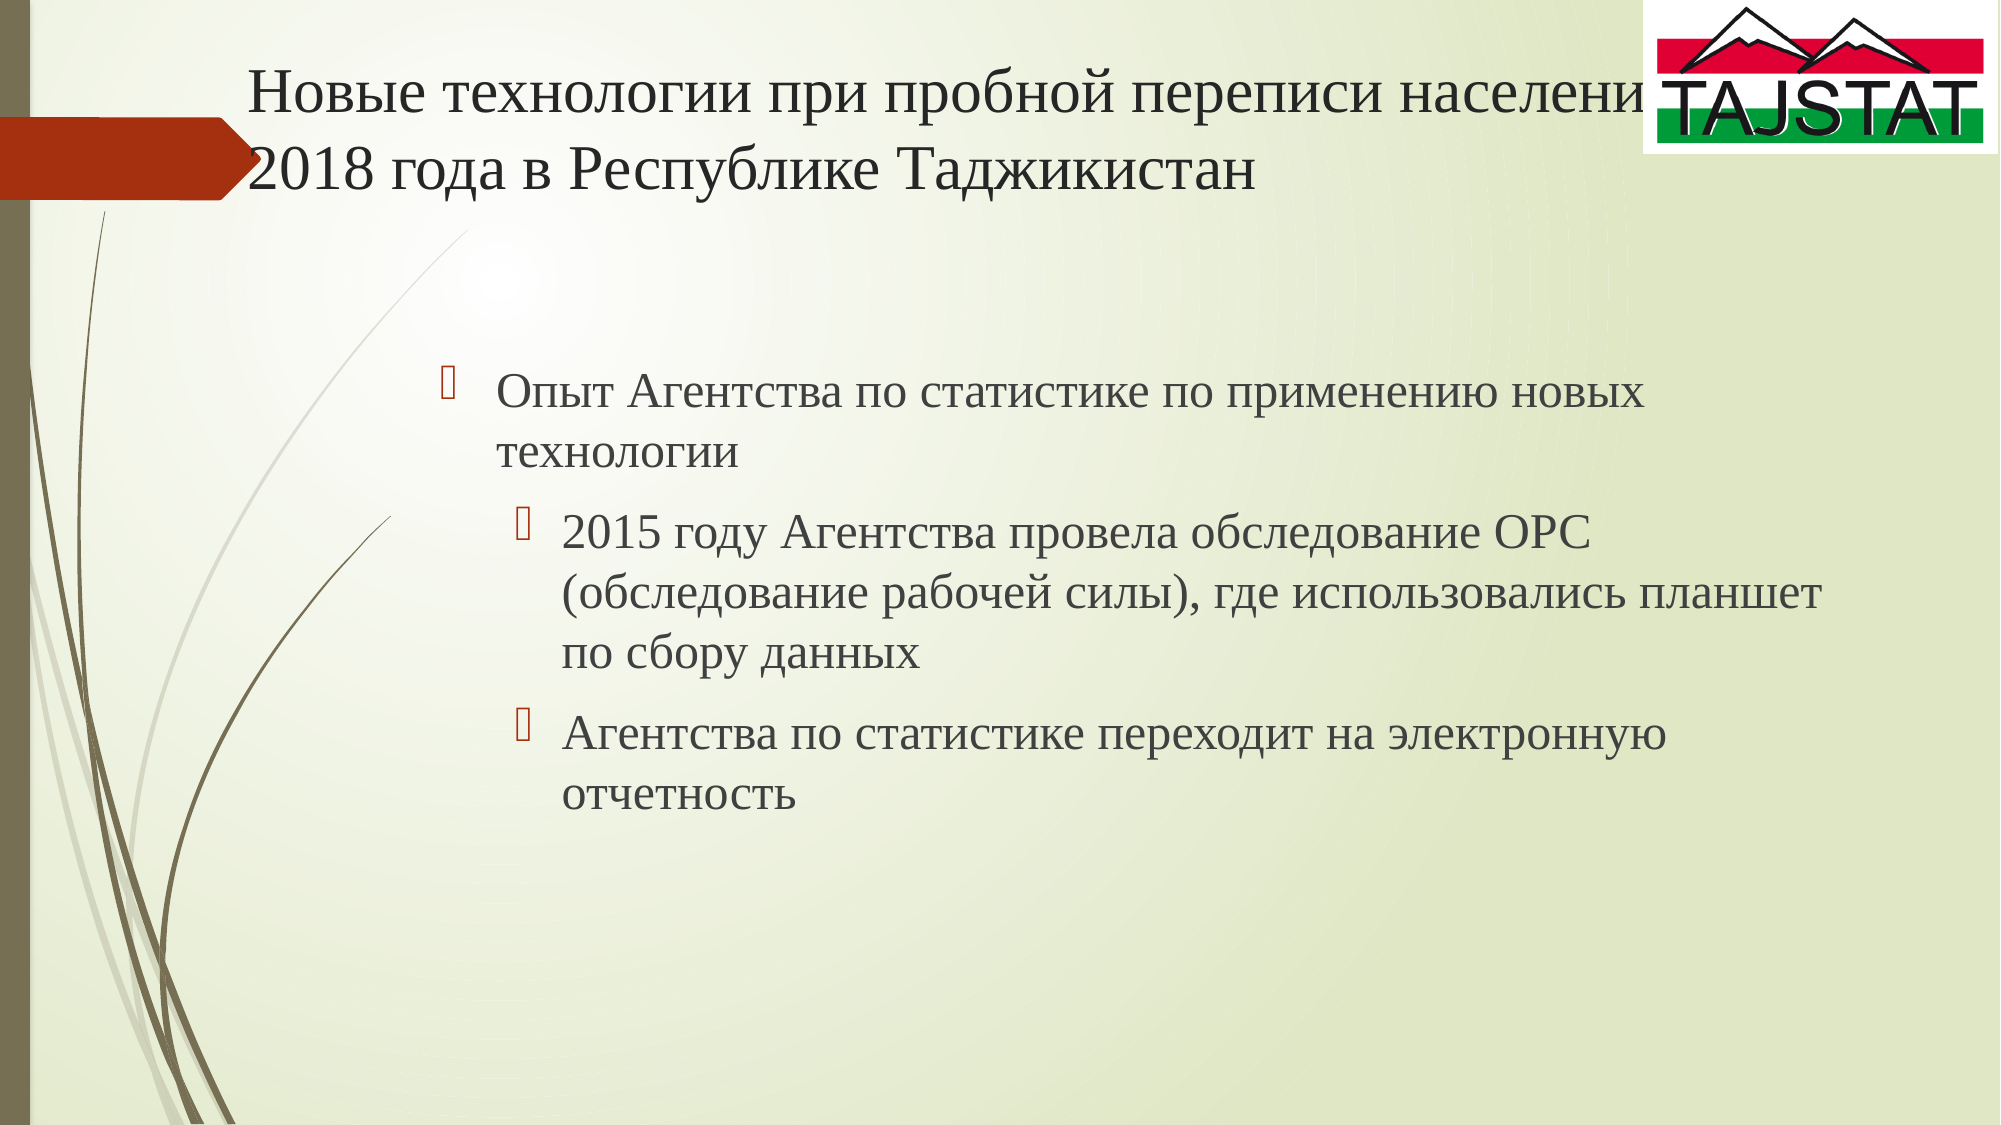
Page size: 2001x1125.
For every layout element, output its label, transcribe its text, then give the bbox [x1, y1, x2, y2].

list Опыт Агентства по статистике по применению новых технологии 2015 году Агентства провела обследование ОРС (обследование рабочей силы), где использовались планшет по сбору данных Агентства по статистике переходит на электронную отчетность [424, 350, 1888, 970]
text_box Новые технологии при пробной переписи населения 2018 года в Республике Таджикистан [232, 41, 1695, 252]
picture [1643, 0, 1999, 154]
